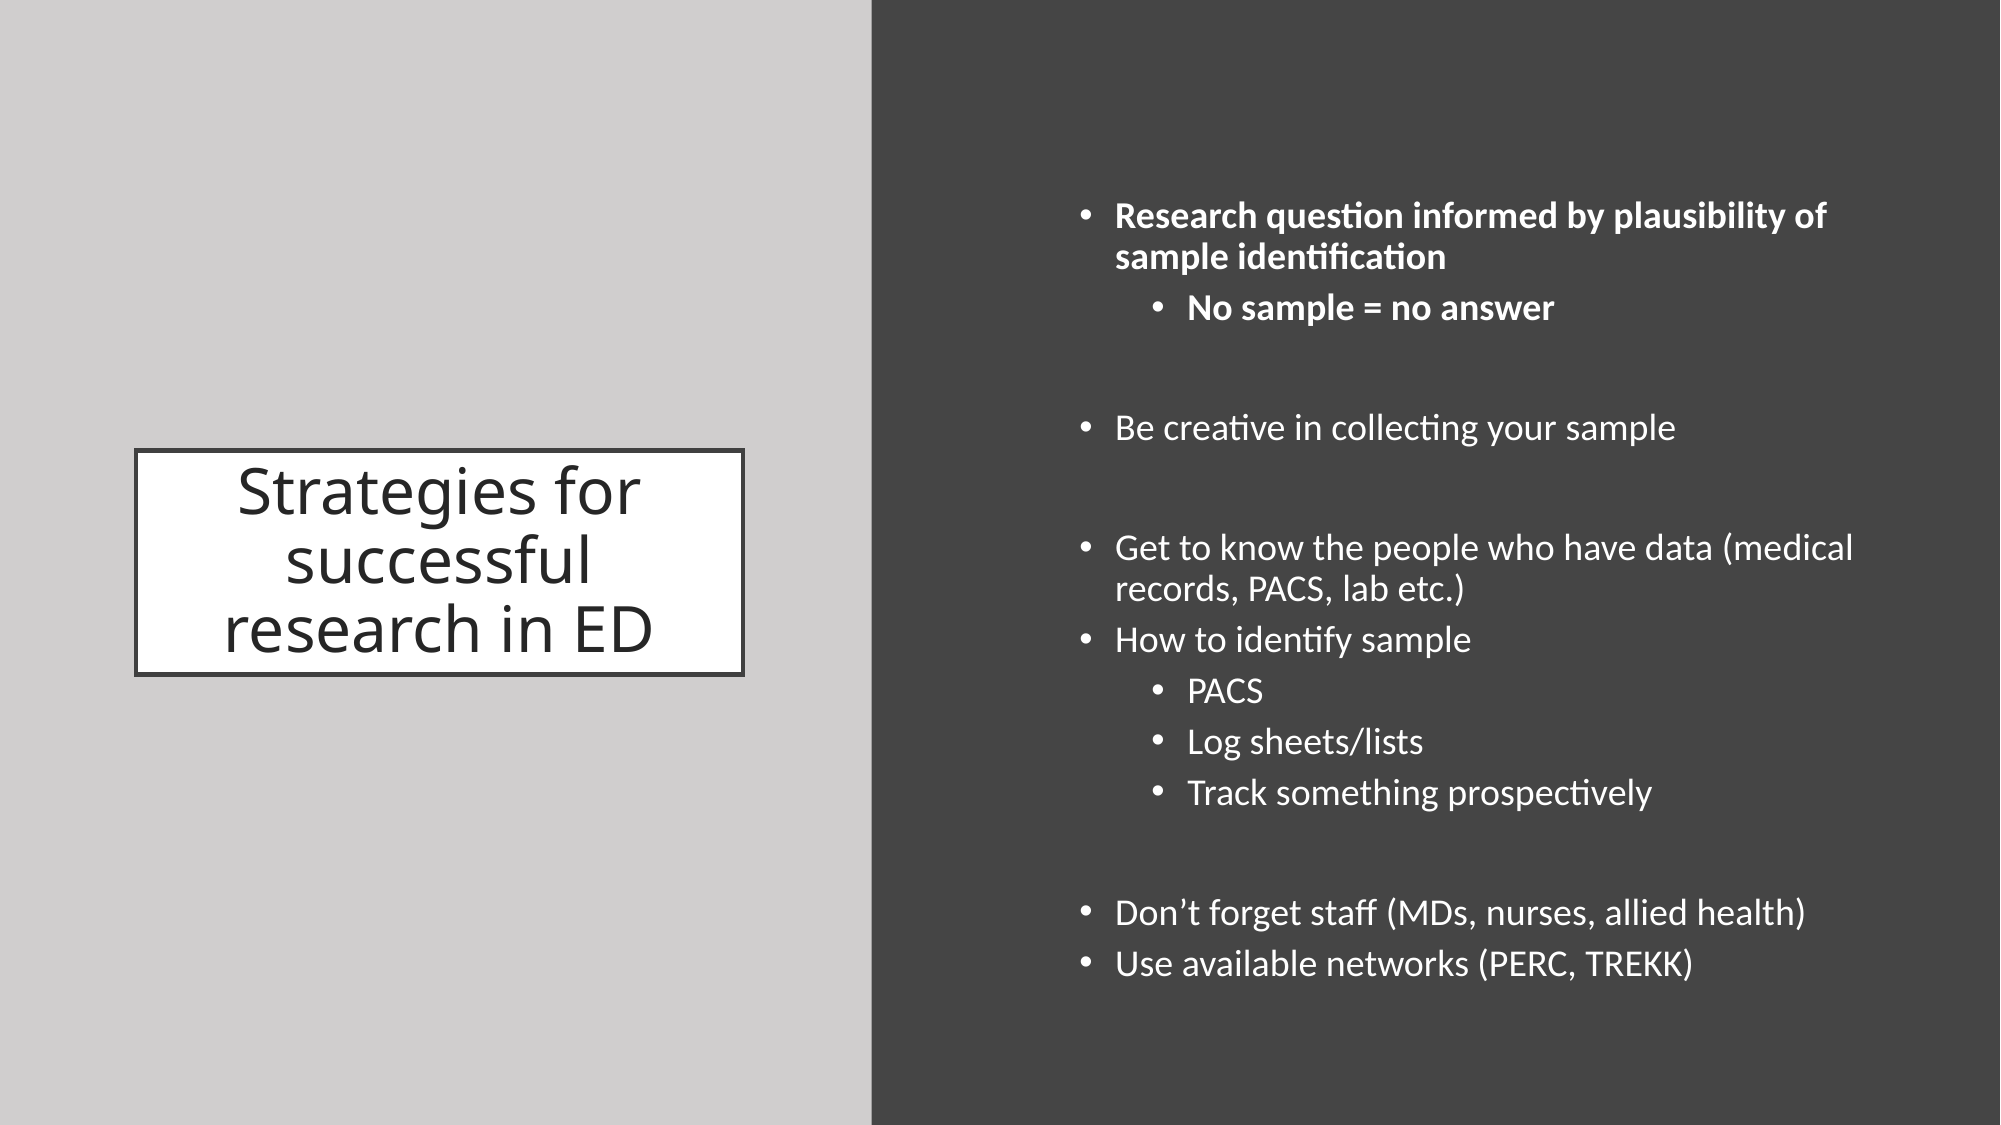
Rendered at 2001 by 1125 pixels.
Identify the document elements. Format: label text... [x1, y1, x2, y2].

list Research question informed by plausibility of sample identification No sample = no answer Be creative in collecting your sample Get to know the people who have data (medical records, PACS, lab etc.) How to identify sample PACS Log sheets/lists Track something prospectively Don’t forget staff (MDs, nurses, allied health) Use available networks (PERC, TREKK) [992, 131, 1880, 994]
title Strategies for successful research in ED [136, 450, 743, 675]
text_box [0, 0, 873, 1125]
